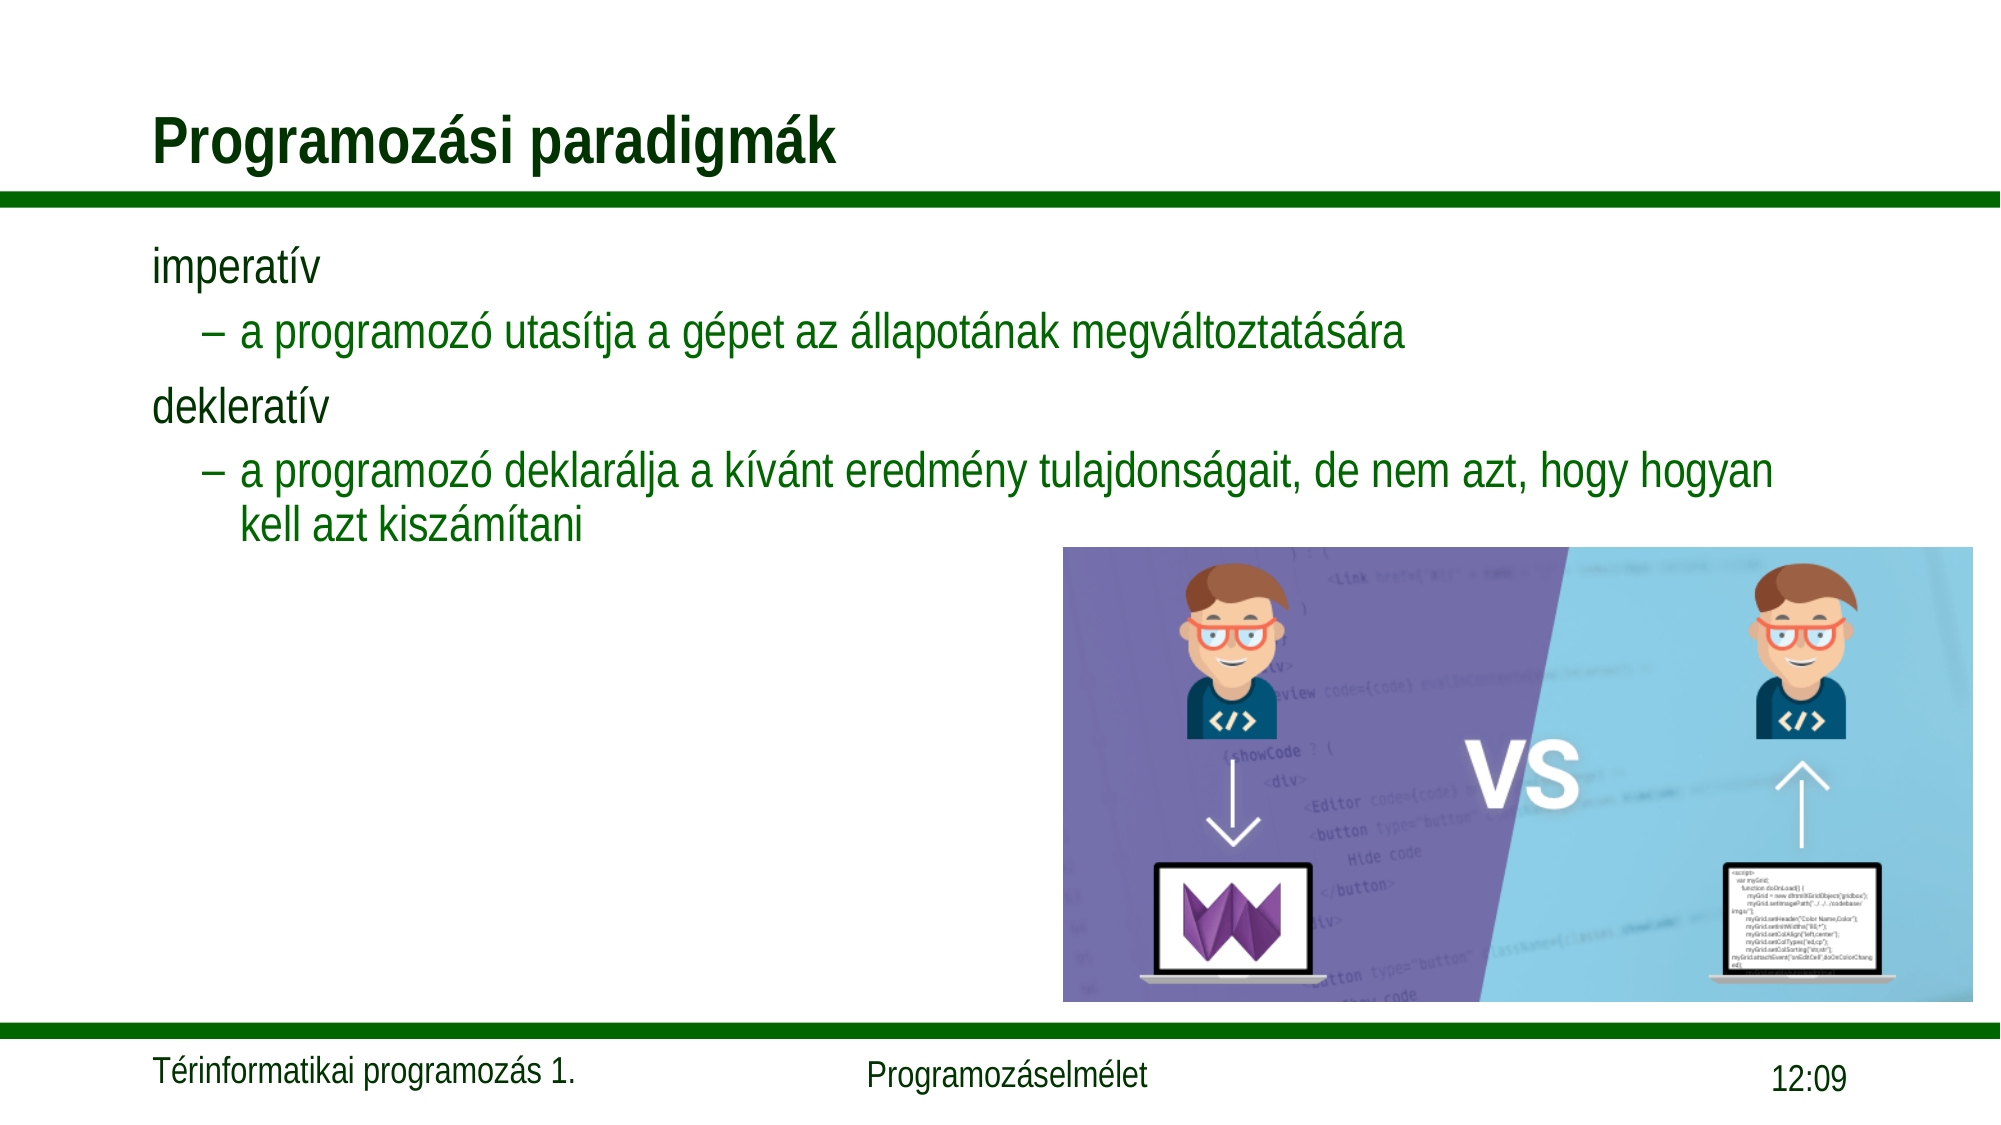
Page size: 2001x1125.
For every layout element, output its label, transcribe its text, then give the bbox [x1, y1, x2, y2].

title Programozási paradigmák [137, 28, 1863, 186]
list imperatív a programozó utasítja a gépet az állapotának megváltoztatására dekleratív a programozó deklarálja a kívánt eredmény tulajdonságait, de nem azt, hogy hogyan kell azt kiszámítani [137, 233, 1863, 1014]
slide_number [1390, 1046, 1863, 1106]
picture [1063, 547, 1973, 1002]
